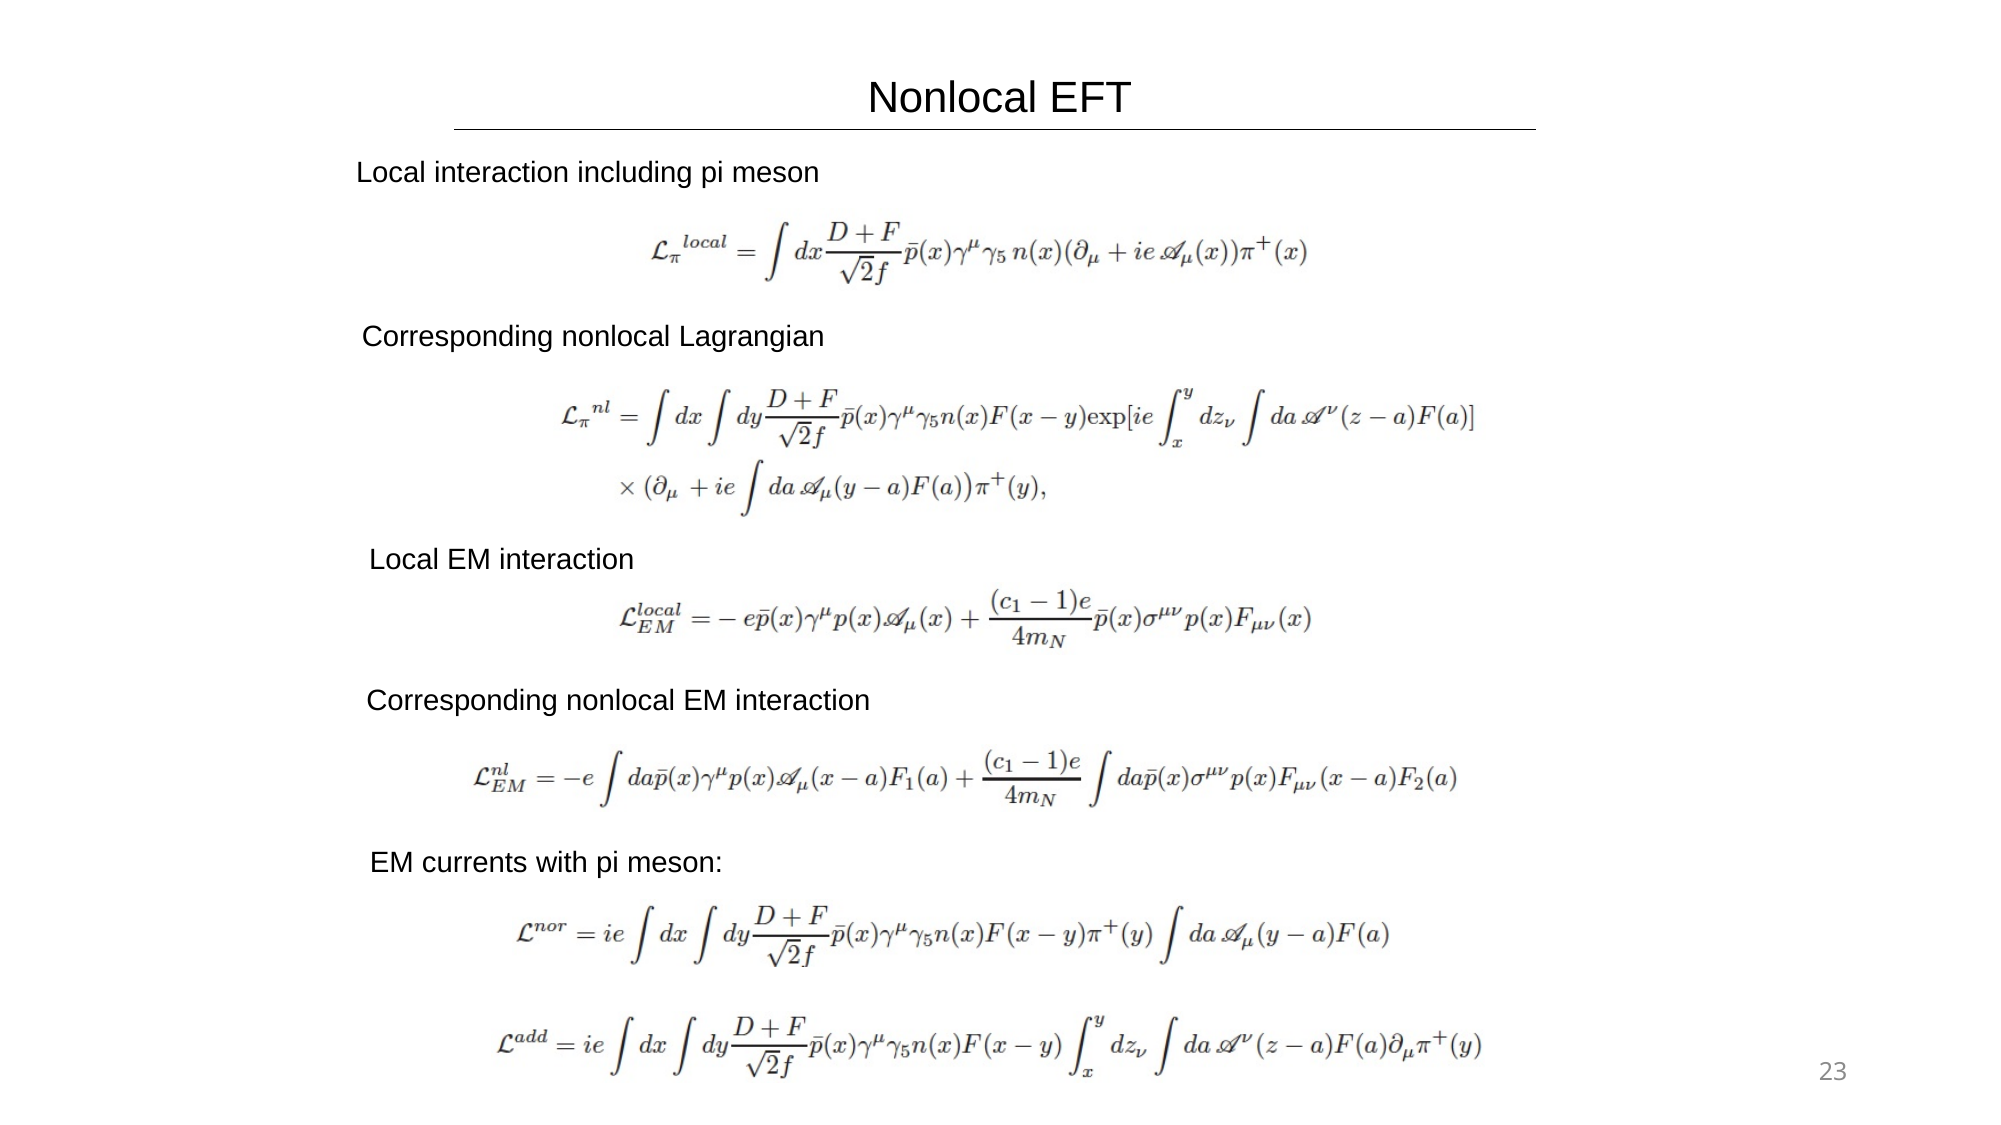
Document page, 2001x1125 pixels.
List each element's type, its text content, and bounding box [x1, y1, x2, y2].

picture [636, 208, 1309, 291]
text_box Local EM interaction [363, 534, 690, 581]
text_box EM currents with pi meson: [364, 837, 827, 884]
text_box Local interaction including pi meson [350, 147, 859, 194]
picture [553, 386, 1486, 519]
picture [512, 899, 1390, 967]
picture [491, 1011, 1485, 1083]
text_box Nonlocal EFT [773, 62, 1215, 127]
picture [467, 744, 1458, 812]
text_box Corresponding nonlocal Lagrangian [356, 311, 892, 358]
picture [613, 582, 1312, 655]
text_box Corresponding nonlocal EM interaction [360, 675, 900, 722]
slide_number 23 [1412, 1042, 1863, 1103]
